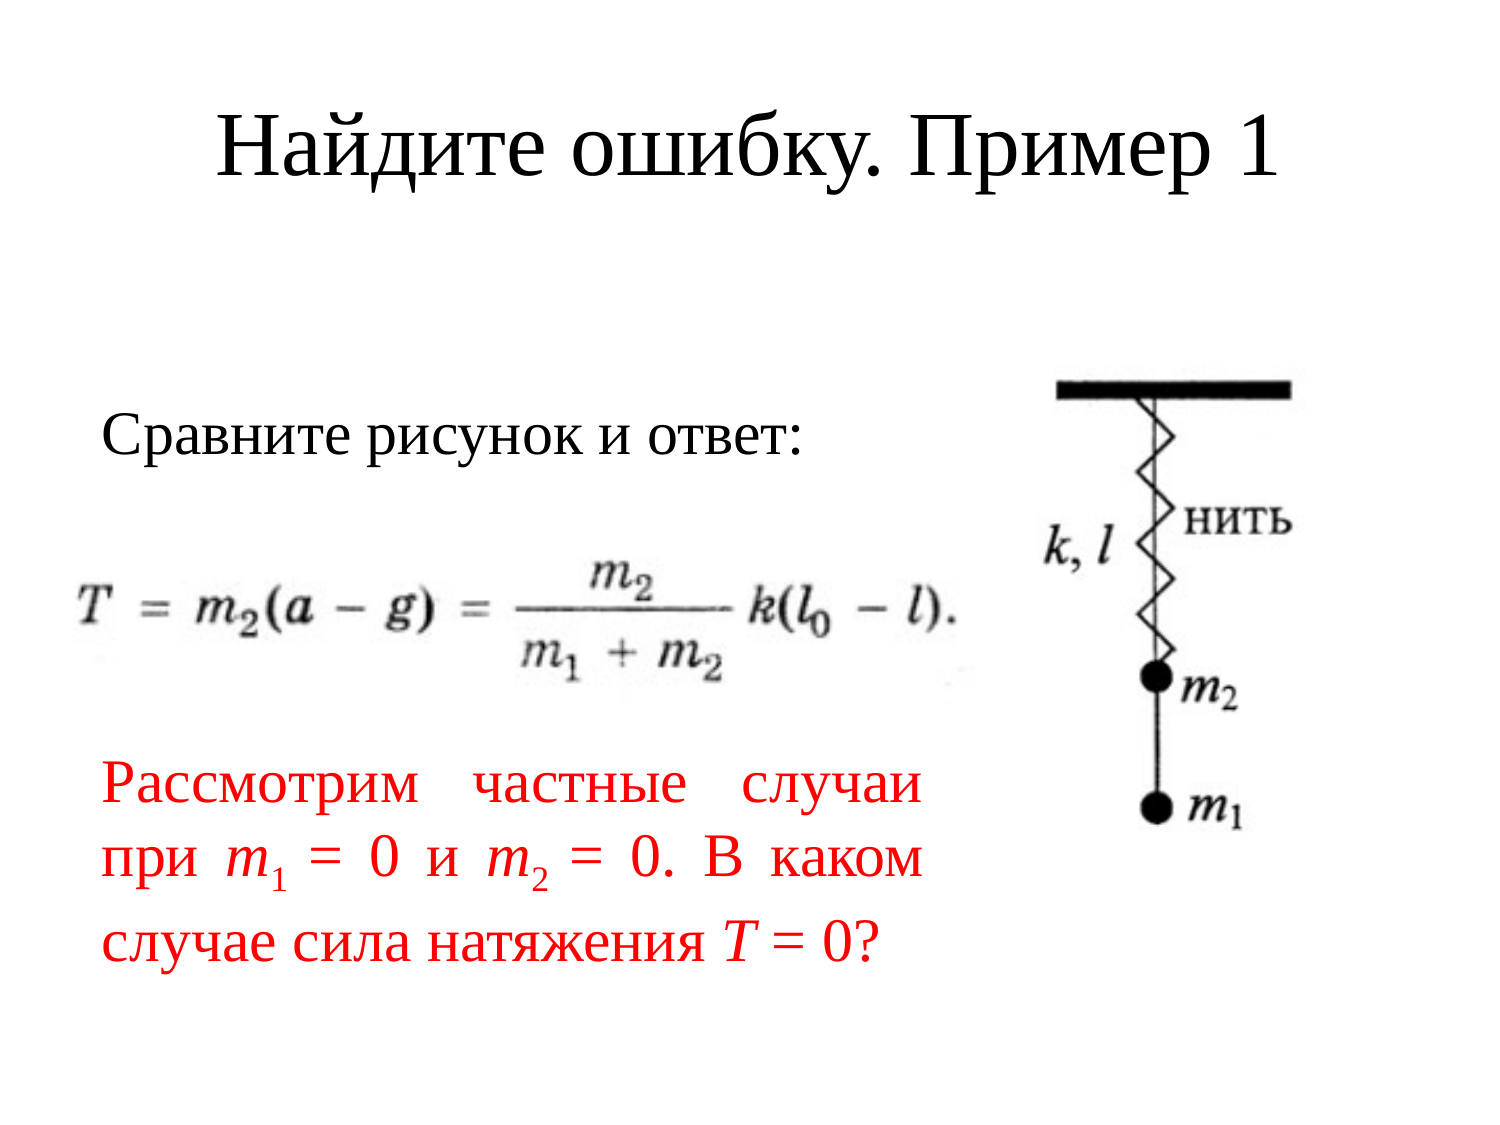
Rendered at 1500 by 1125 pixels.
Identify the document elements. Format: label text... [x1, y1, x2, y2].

list Сравните рисунок и ответ: Рассмотрим частные случаи при т1 = 0 и т2 = 0. В каком случае сила натяжения Т = 0? [86, 714, 939, 988]
list Сравните рисунок и ответ: Рассмотрим частные случаи при т1 = 0 и т2 = 0. В каком случае сила натяжения Т = 0? [86, 385, 939, 537]
picture [52, 538, 975, 705]
picture [1021, 349, 1316, 851]
title Найдите ошибку. Пример 1 [75, 45, 1425, 233]
